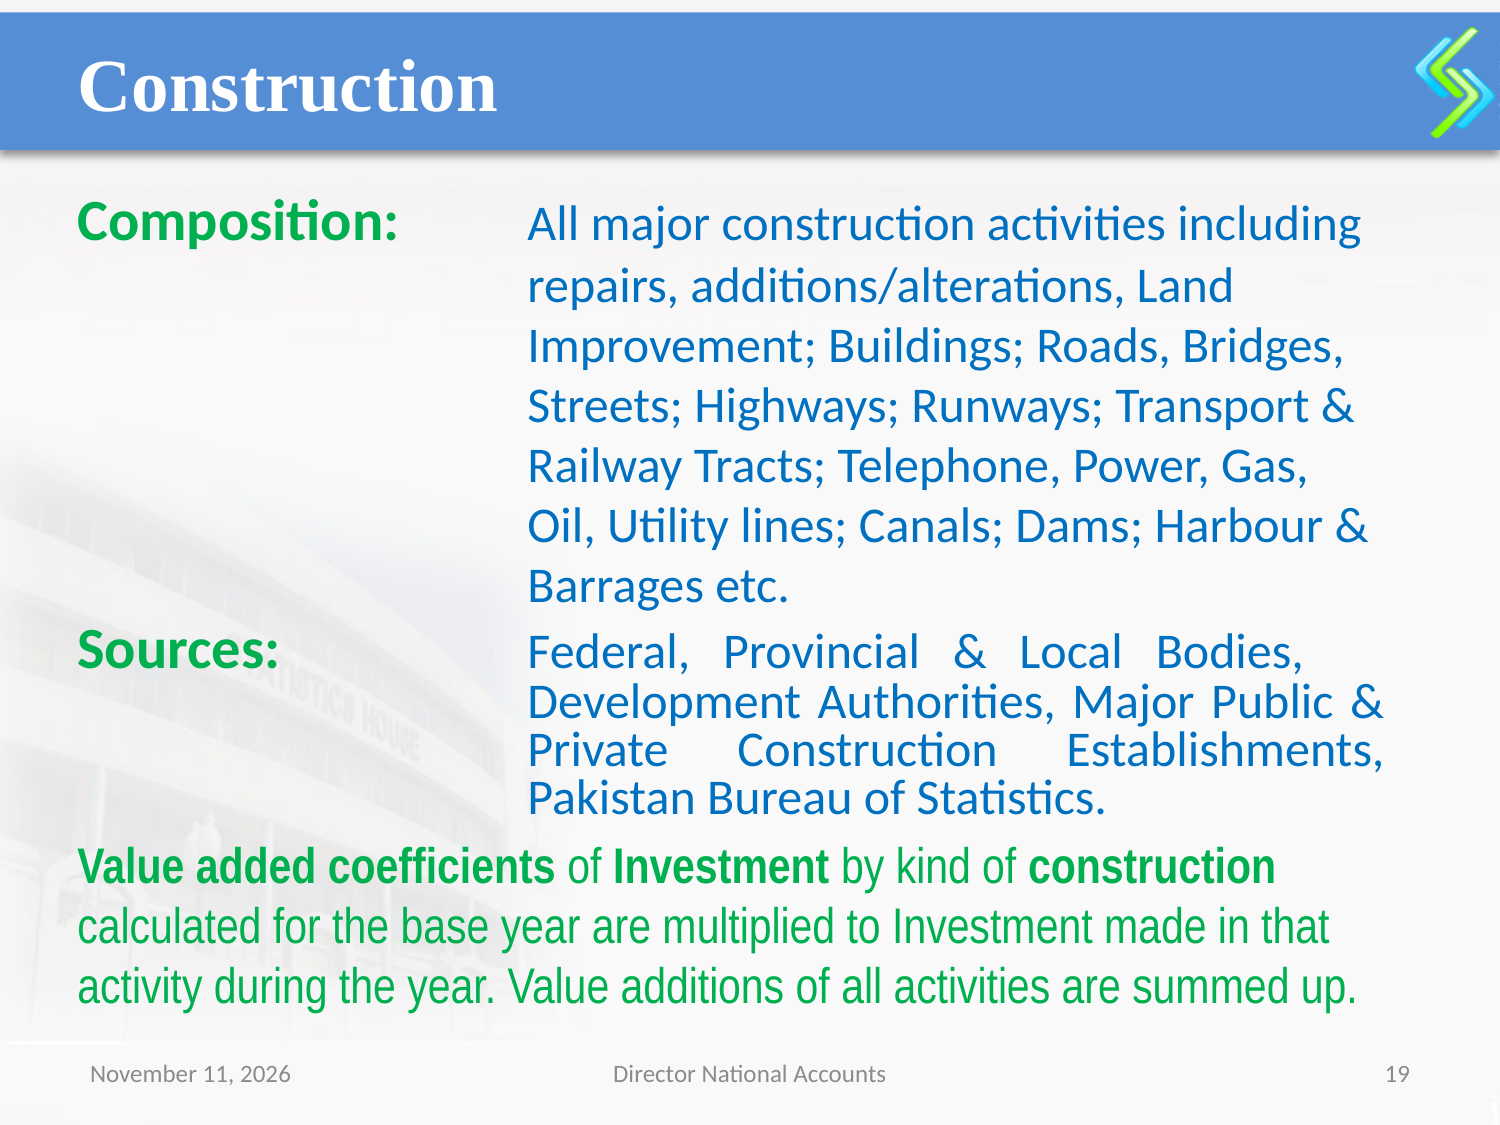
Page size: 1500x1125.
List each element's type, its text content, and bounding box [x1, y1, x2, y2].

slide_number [75, 1042, 425, 1103]
picture [0, 0, 1500, 10]
text_box [0, 10, 1500, 152]
picture [1413, 27, 1500, 138]
footer Director National Accounts [512, 1042, 988, 1103]
title Construction [62, 12, 1425, 150]
list Composition: All major construction activities including repairs, additions/alterations, Land Improvement; Buildings; Roads, Bridges, Streets; Highways; Runways; Transport & Railway Tracts; Telephone, Power, Gas, Oil, Utility lines; Canals; Dams; Harbour & Barrages etc. Sources: Federal, Provincial & Local Bodies, Development Authorities, Major Public & Private Construction Establishments, Pakistan Bureau of Statistics. Value added coefficients of Investment by kind of construction calculated for the base year are multiplied to Investment made in that activity during the year. Value additions of all activities are summed up. [62, 174, 1400, 1025]
picture [0, 152, 1500, 1125]
slide_number 19 [1074, 1042, 1425, 1103]
